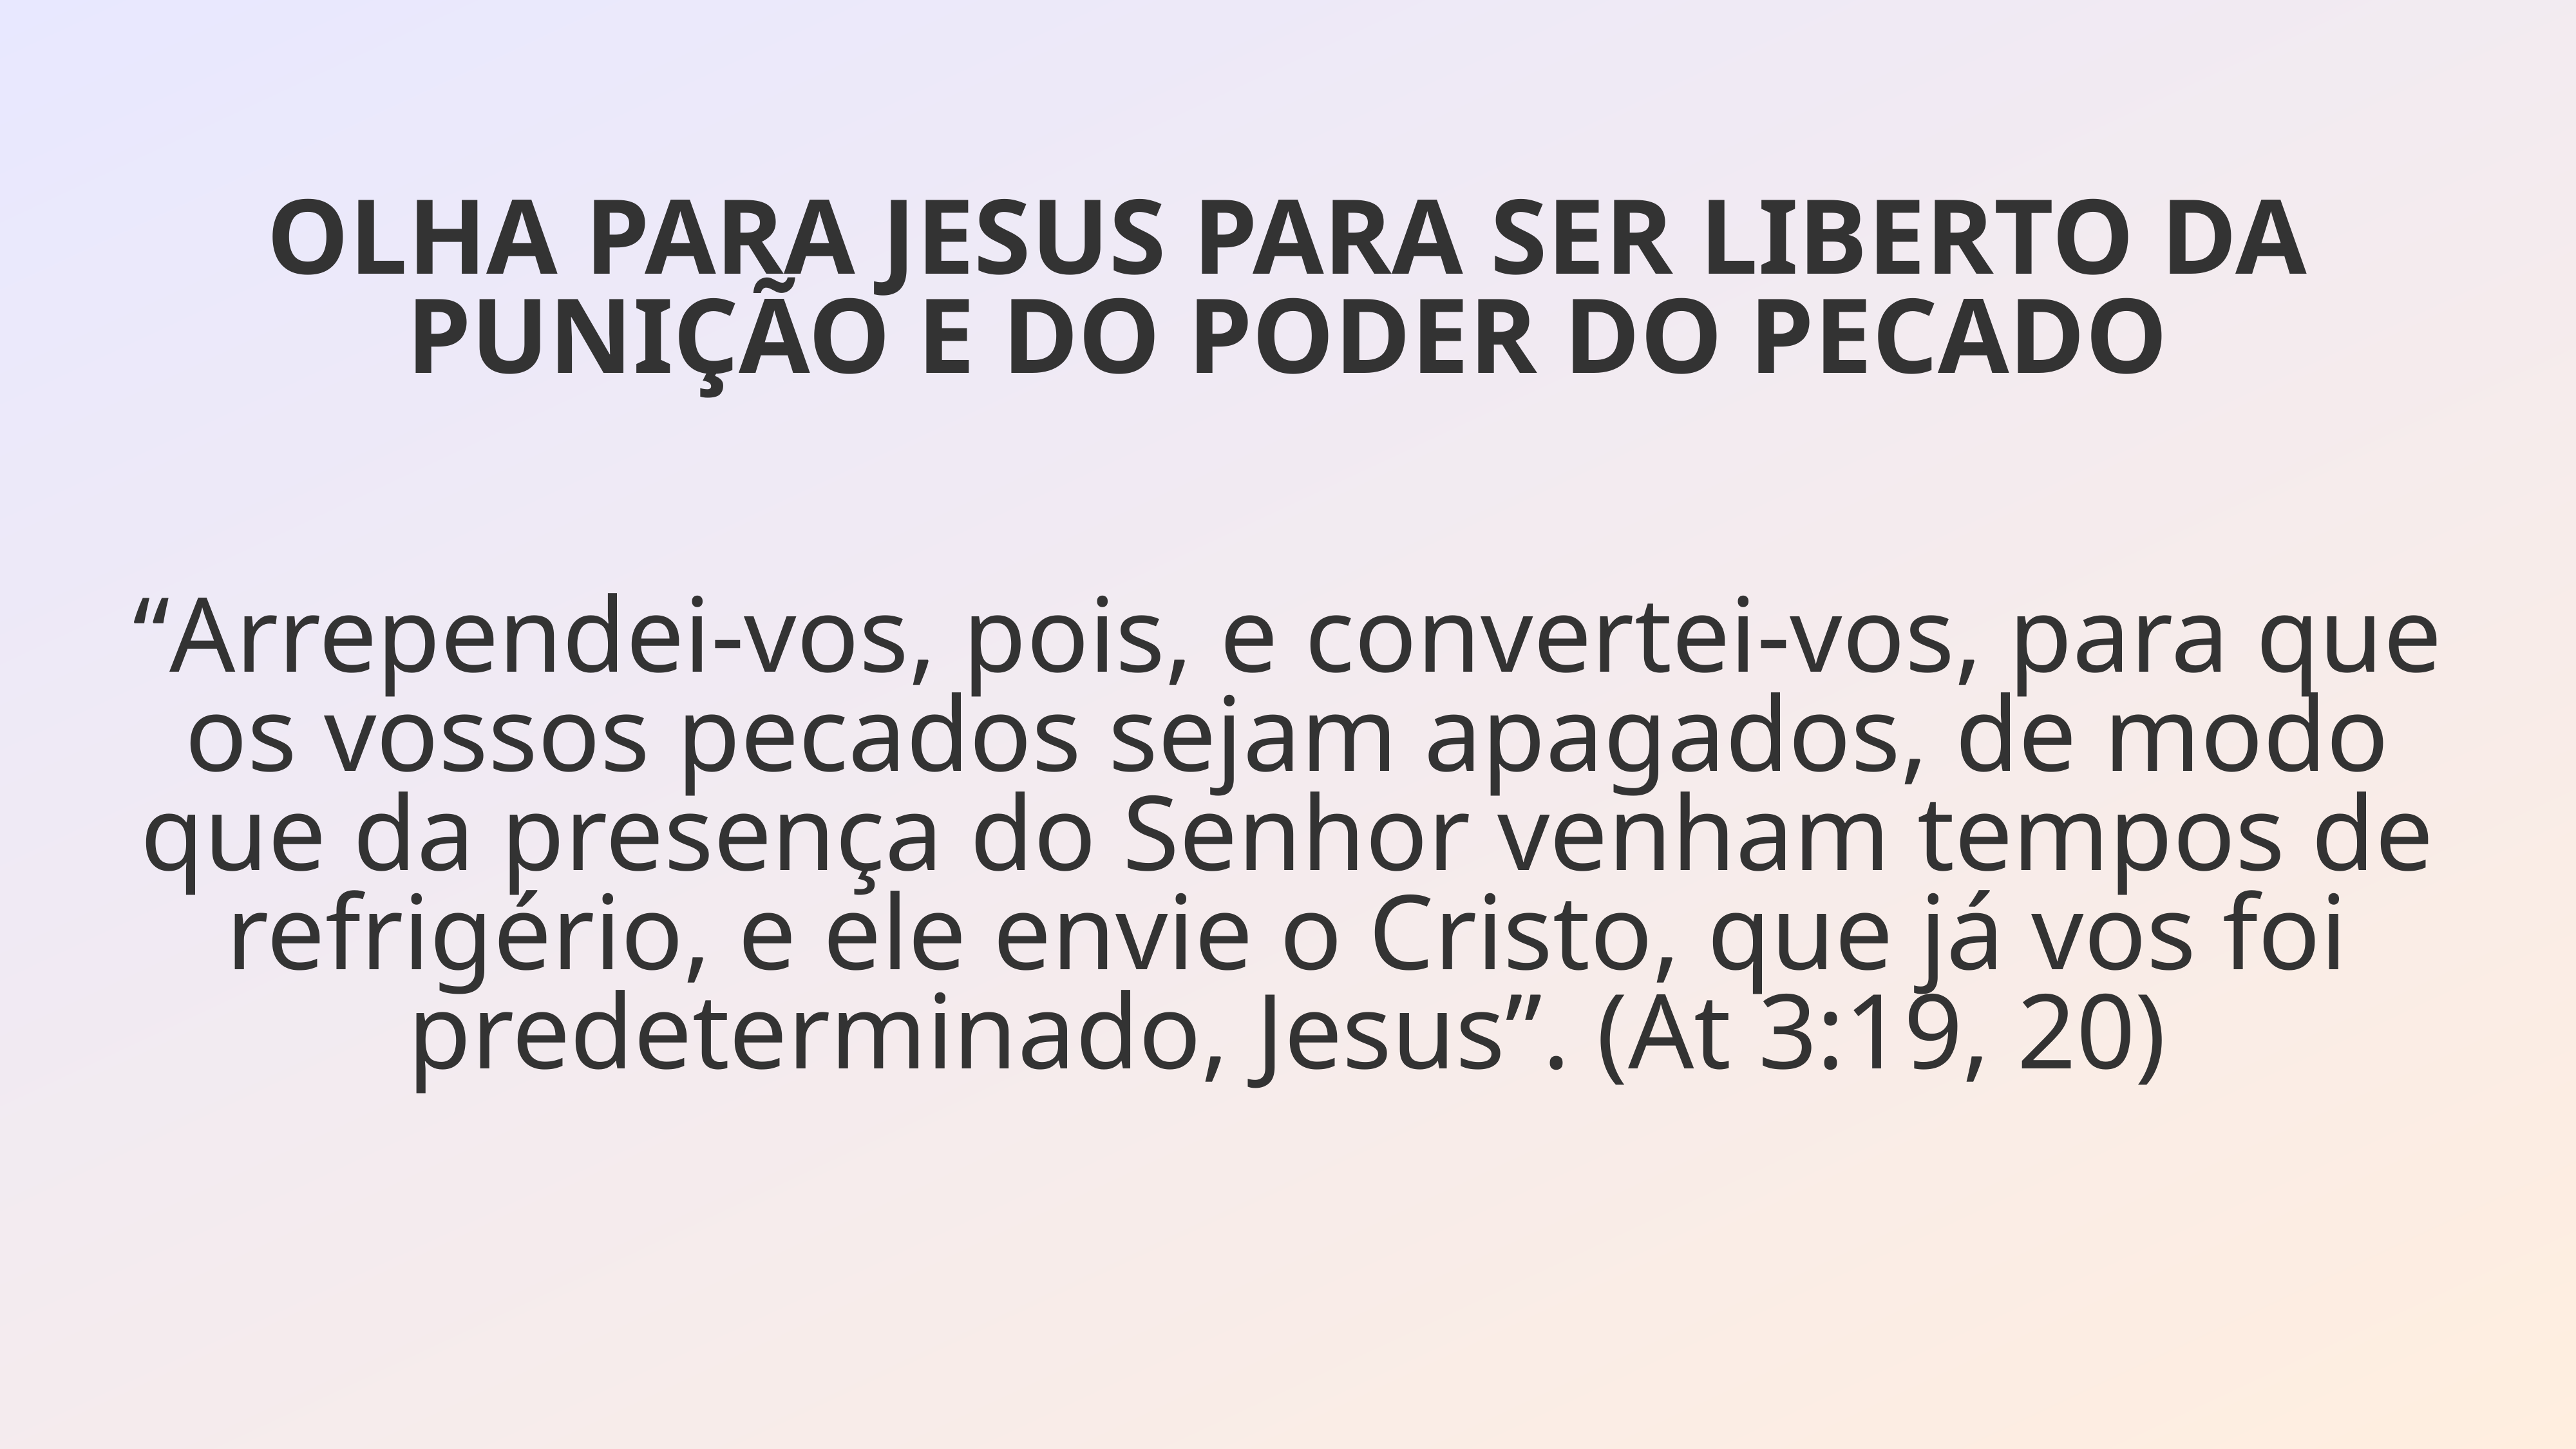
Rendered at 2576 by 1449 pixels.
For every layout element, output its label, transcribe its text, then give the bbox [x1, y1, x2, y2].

text_box “Arrependei-vos, pois, e convertei-vos, para que os vossos pecados sejam apagados, de modo que da presença do Senhor venham tempos de refrigério, e ele envie o Cristo, que já vos foi predeterminado, Jesus”. (At 3:19, 20) [95, 585, 2481, 1097]
text_box OLHA PARA JESUS PARA SER LIBERTO DA PUNIÇÃO E DO PODER DO PECADO [95, 187, 2481, 401]
